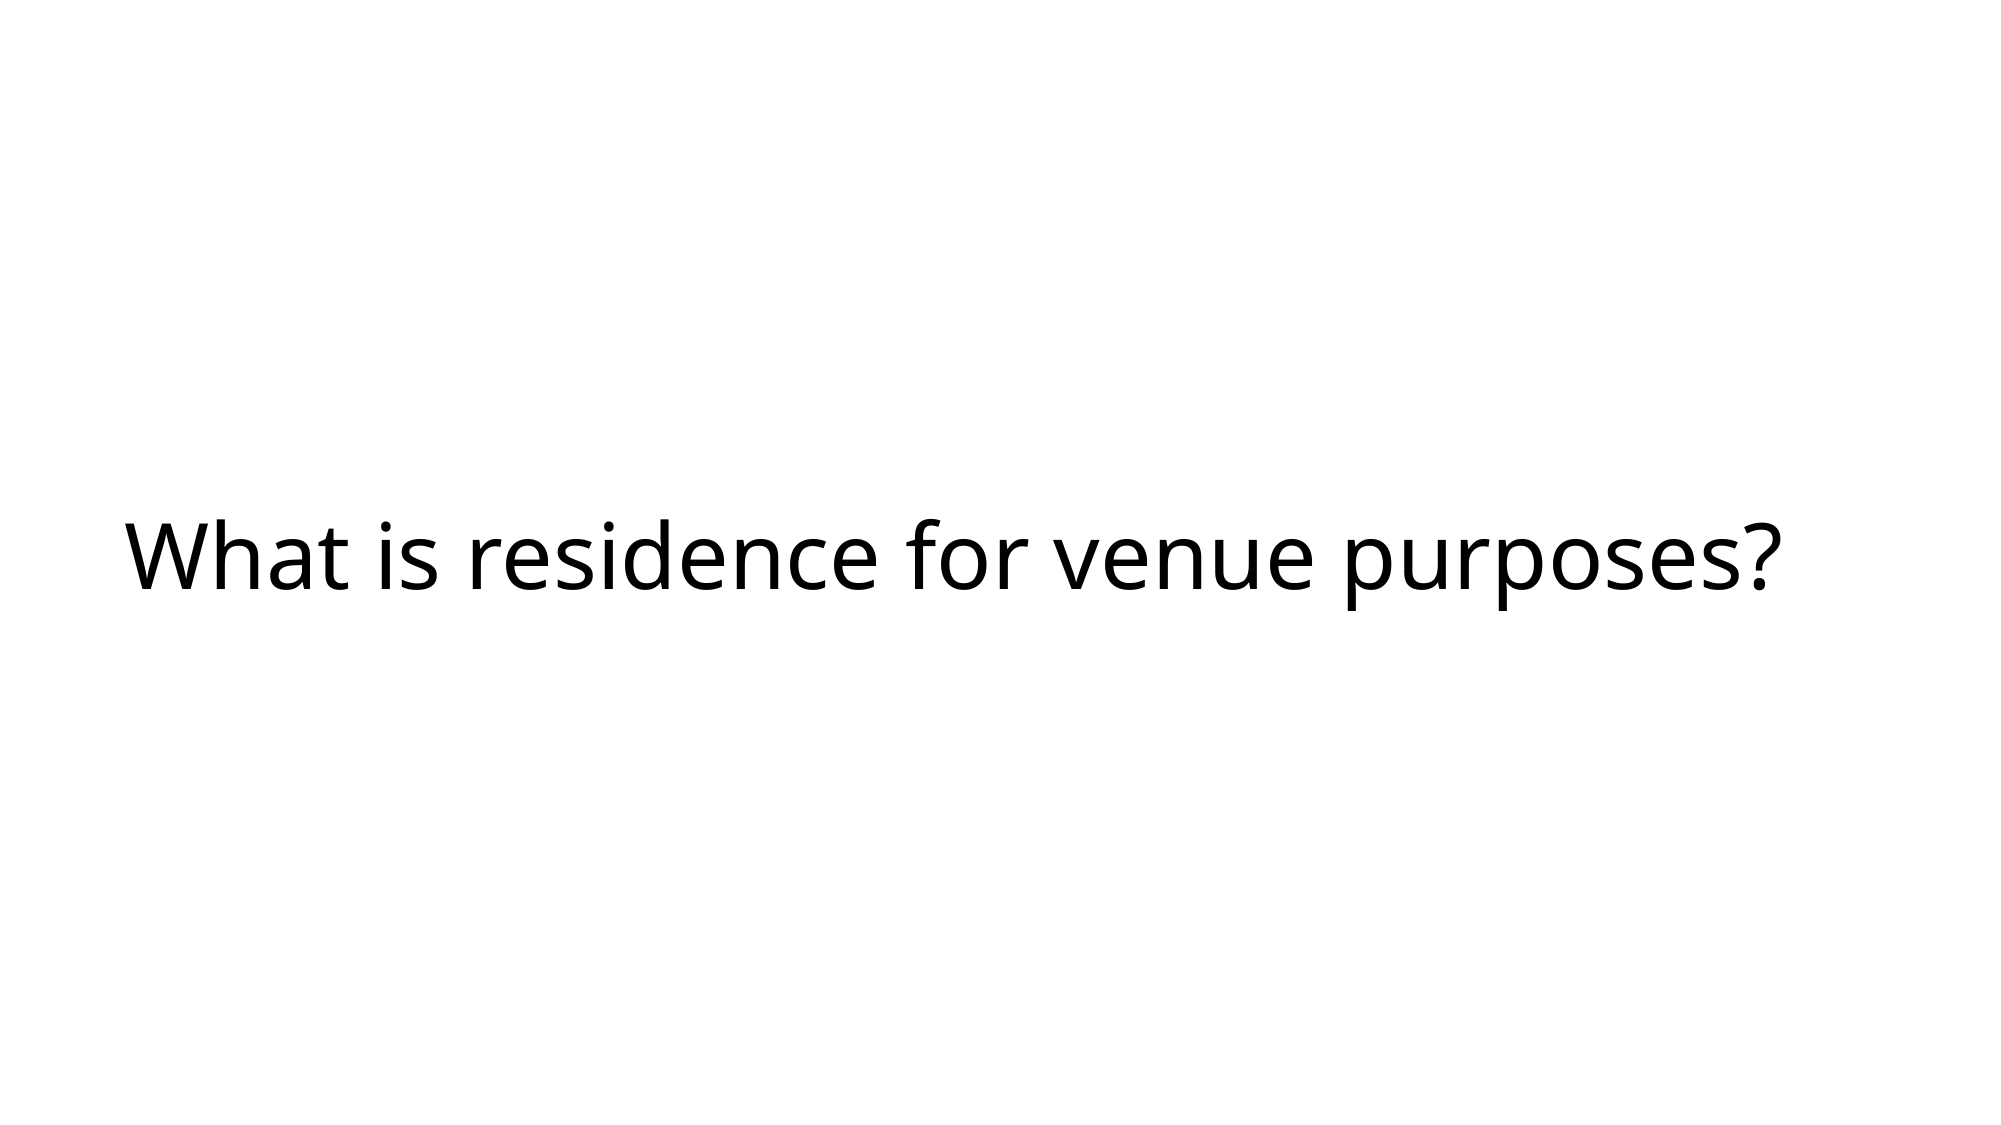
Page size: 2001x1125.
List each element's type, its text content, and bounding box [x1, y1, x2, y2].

title What is residence for venue purposes? [109, 59, 1863, 1060]
